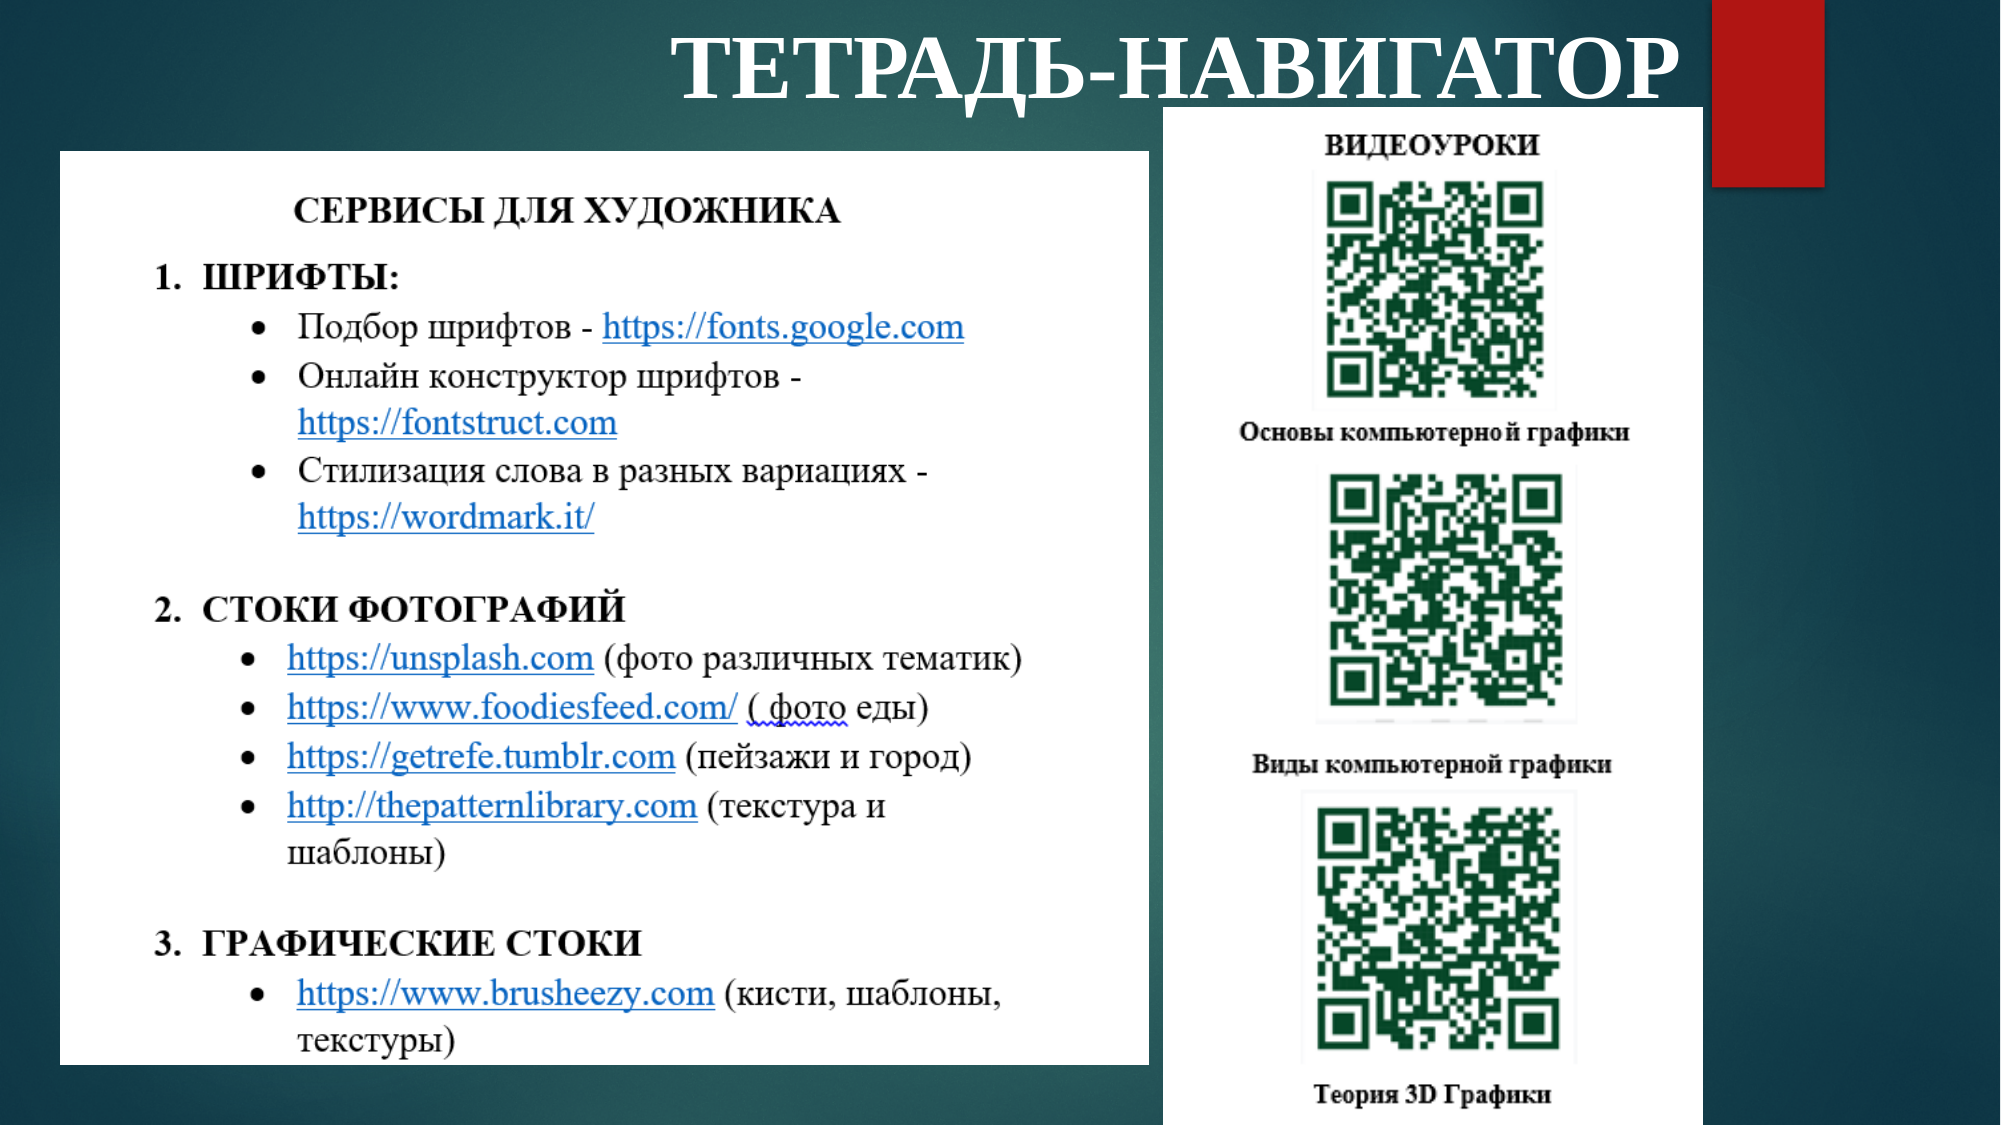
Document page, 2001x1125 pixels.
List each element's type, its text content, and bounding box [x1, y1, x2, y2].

picture [0, 151, 1149, 1125]
picture [1163, 106, 1703, 1125]
text_box ТЕТРАДЬ-НАВИГАТОР [655, 0, 1698, 125]
